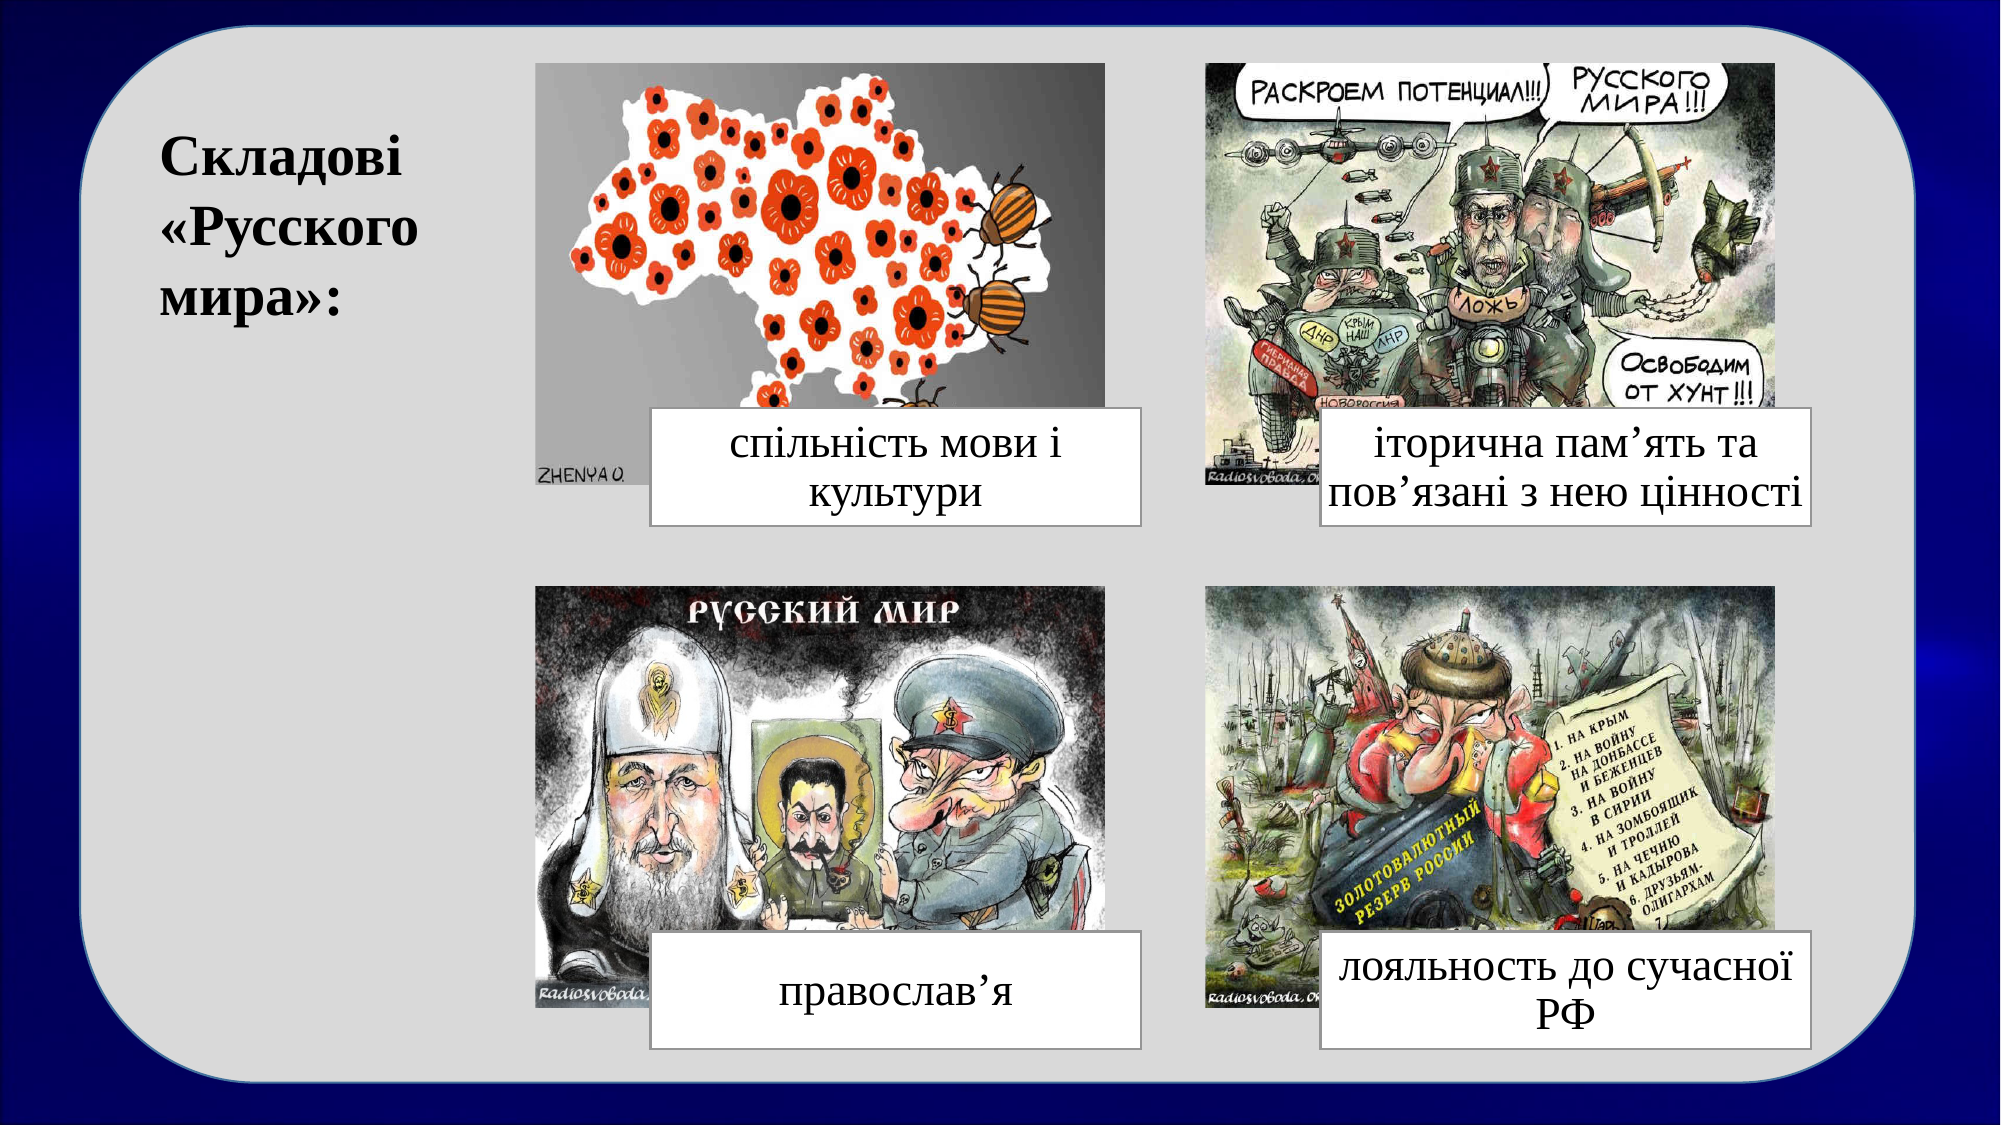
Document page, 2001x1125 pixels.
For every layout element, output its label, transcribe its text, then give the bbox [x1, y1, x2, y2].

picture [0, 0, 2001, 1125]
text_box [488, 61, 1858, 1052]
text_box [78, 24, 1846, 1084]
text_box [1858, 71, 1917, 1038]
text_box Складові «Русского мира»: [145, 110, 488, 335]
